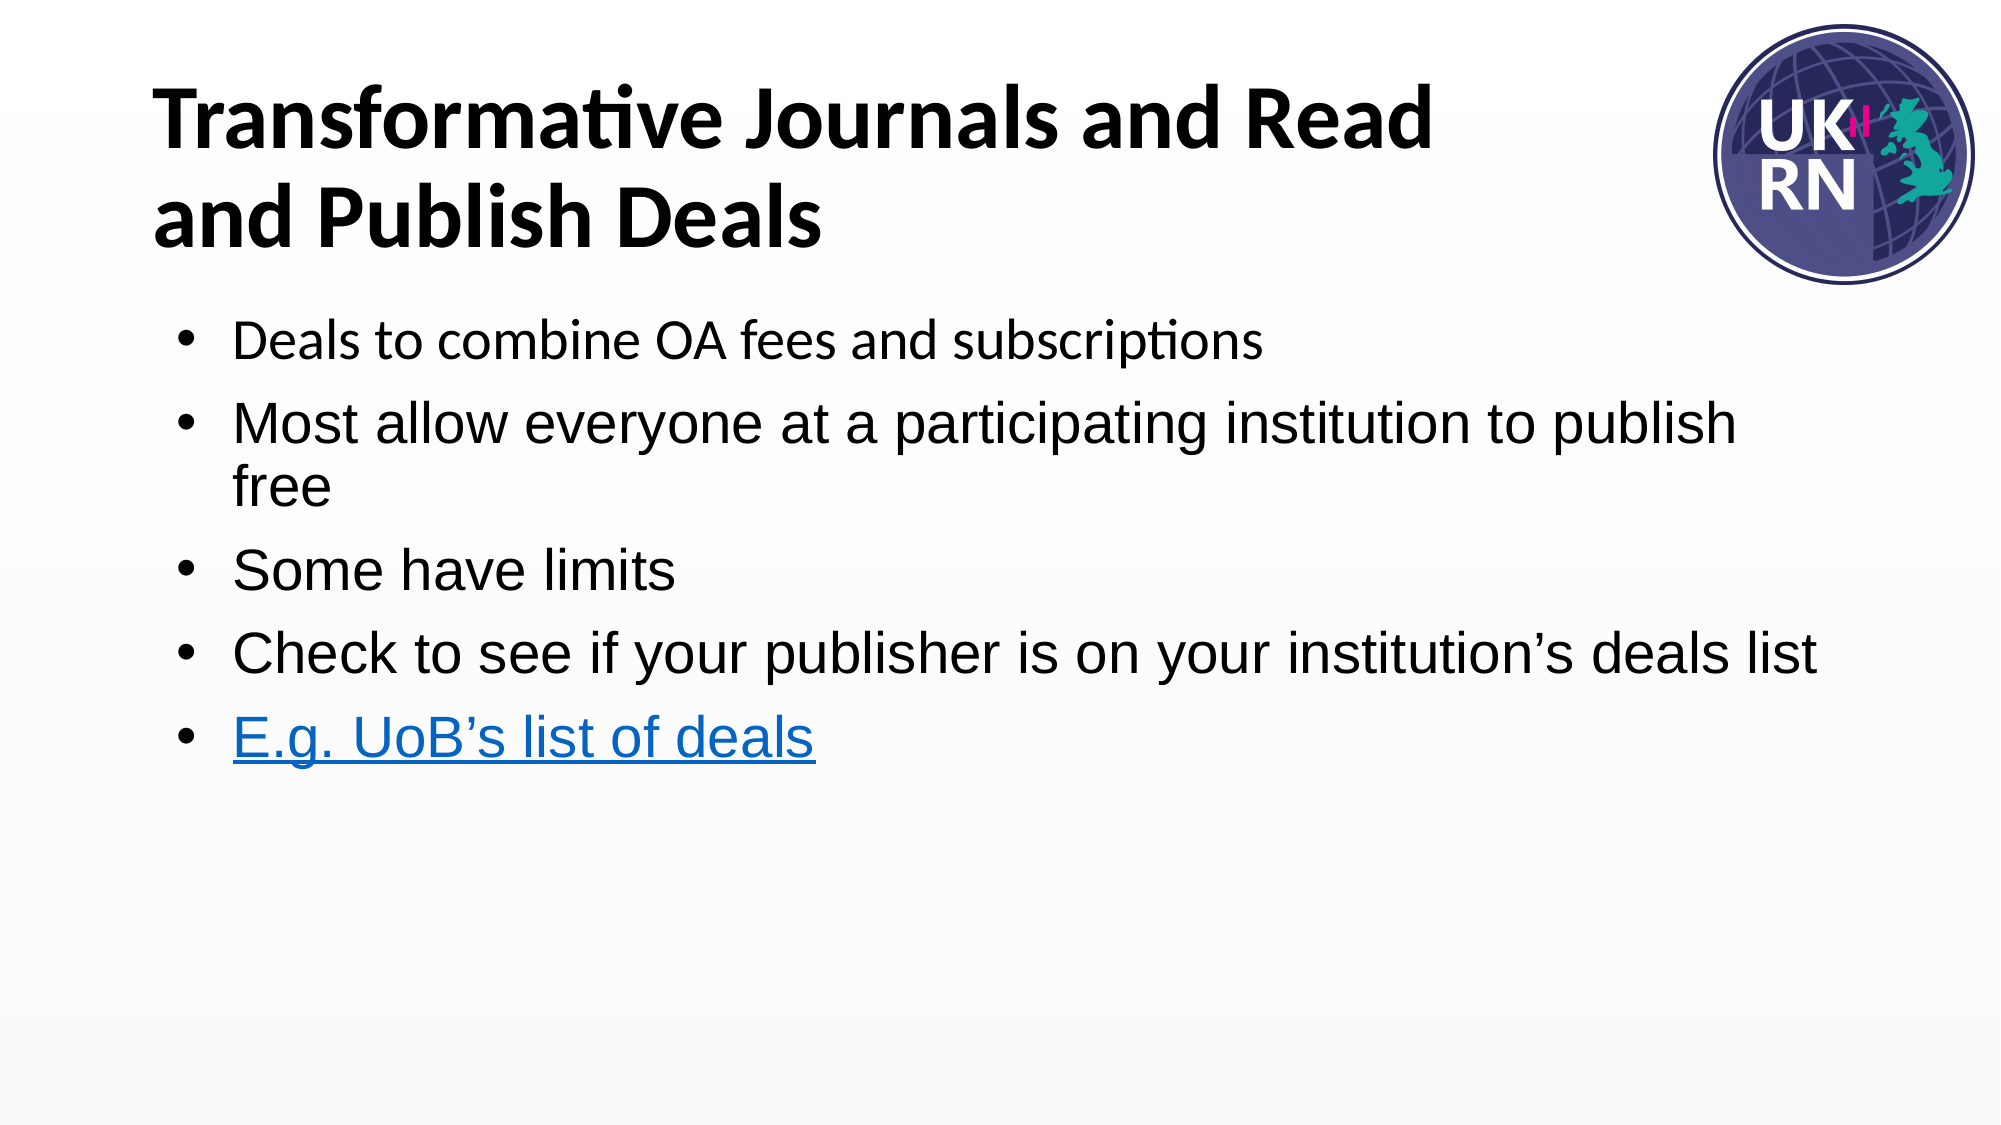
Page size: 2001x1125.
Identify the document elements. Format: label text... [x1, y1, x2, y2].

picture [1713, 24, 1975, 285]
title Transformative Journals and Read and Publish Deals [137, 59, 1595, 278]
list Deals to combine OA fees and subscriptions Most allow everyone at a participating institution to publish free Some have limits Check to see if your publisher is on your institution’s deals list E.g. UoB’s list of deals [137, 299, 1863, 1014]
